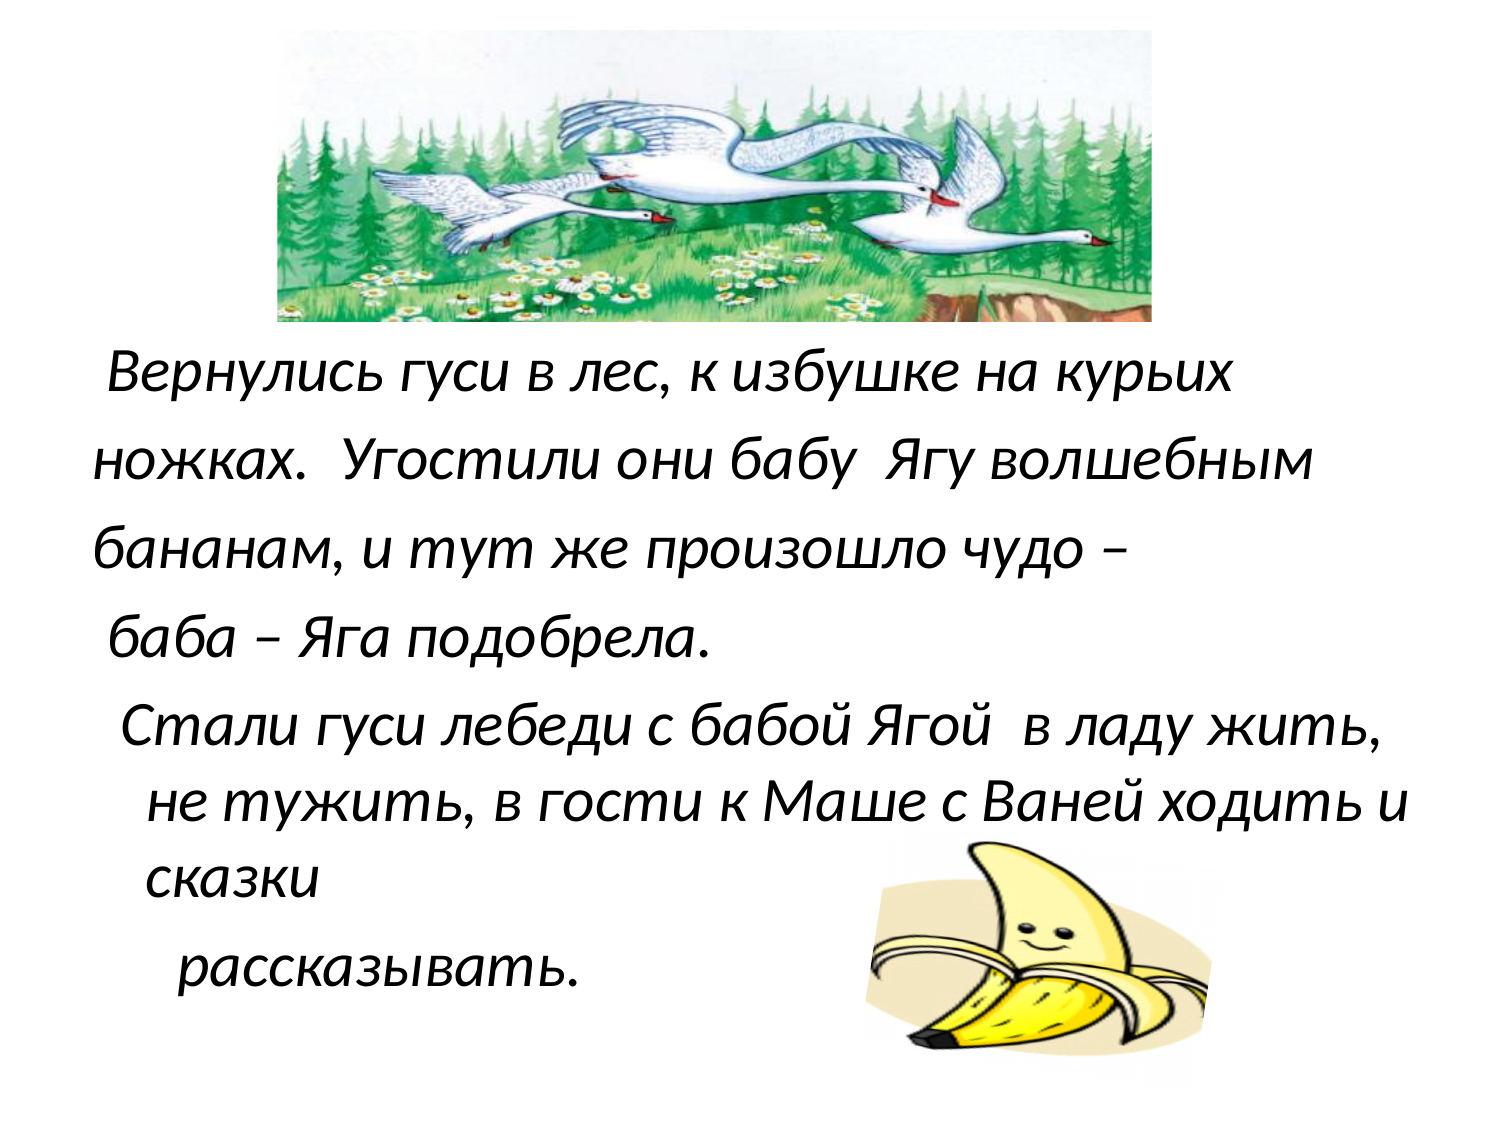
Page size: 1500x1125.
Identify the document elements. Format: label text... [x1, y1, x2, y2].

picture [277, 30, 1152, 322]
picture [859, 821, 1226, 1094]
list Вернулись гуси в лес, к избушке на курьих ножках. Угостили они бабу Ягу волшебным бананам, и тут же произошло чудо – баба – Яга подобрела. Стали гуси лебеди с бабой Ягой в ладу жить, не тужить, в гости к Маше с Ваней ходить и сказки рассказывать. [76, 231, 1427, 1012]
